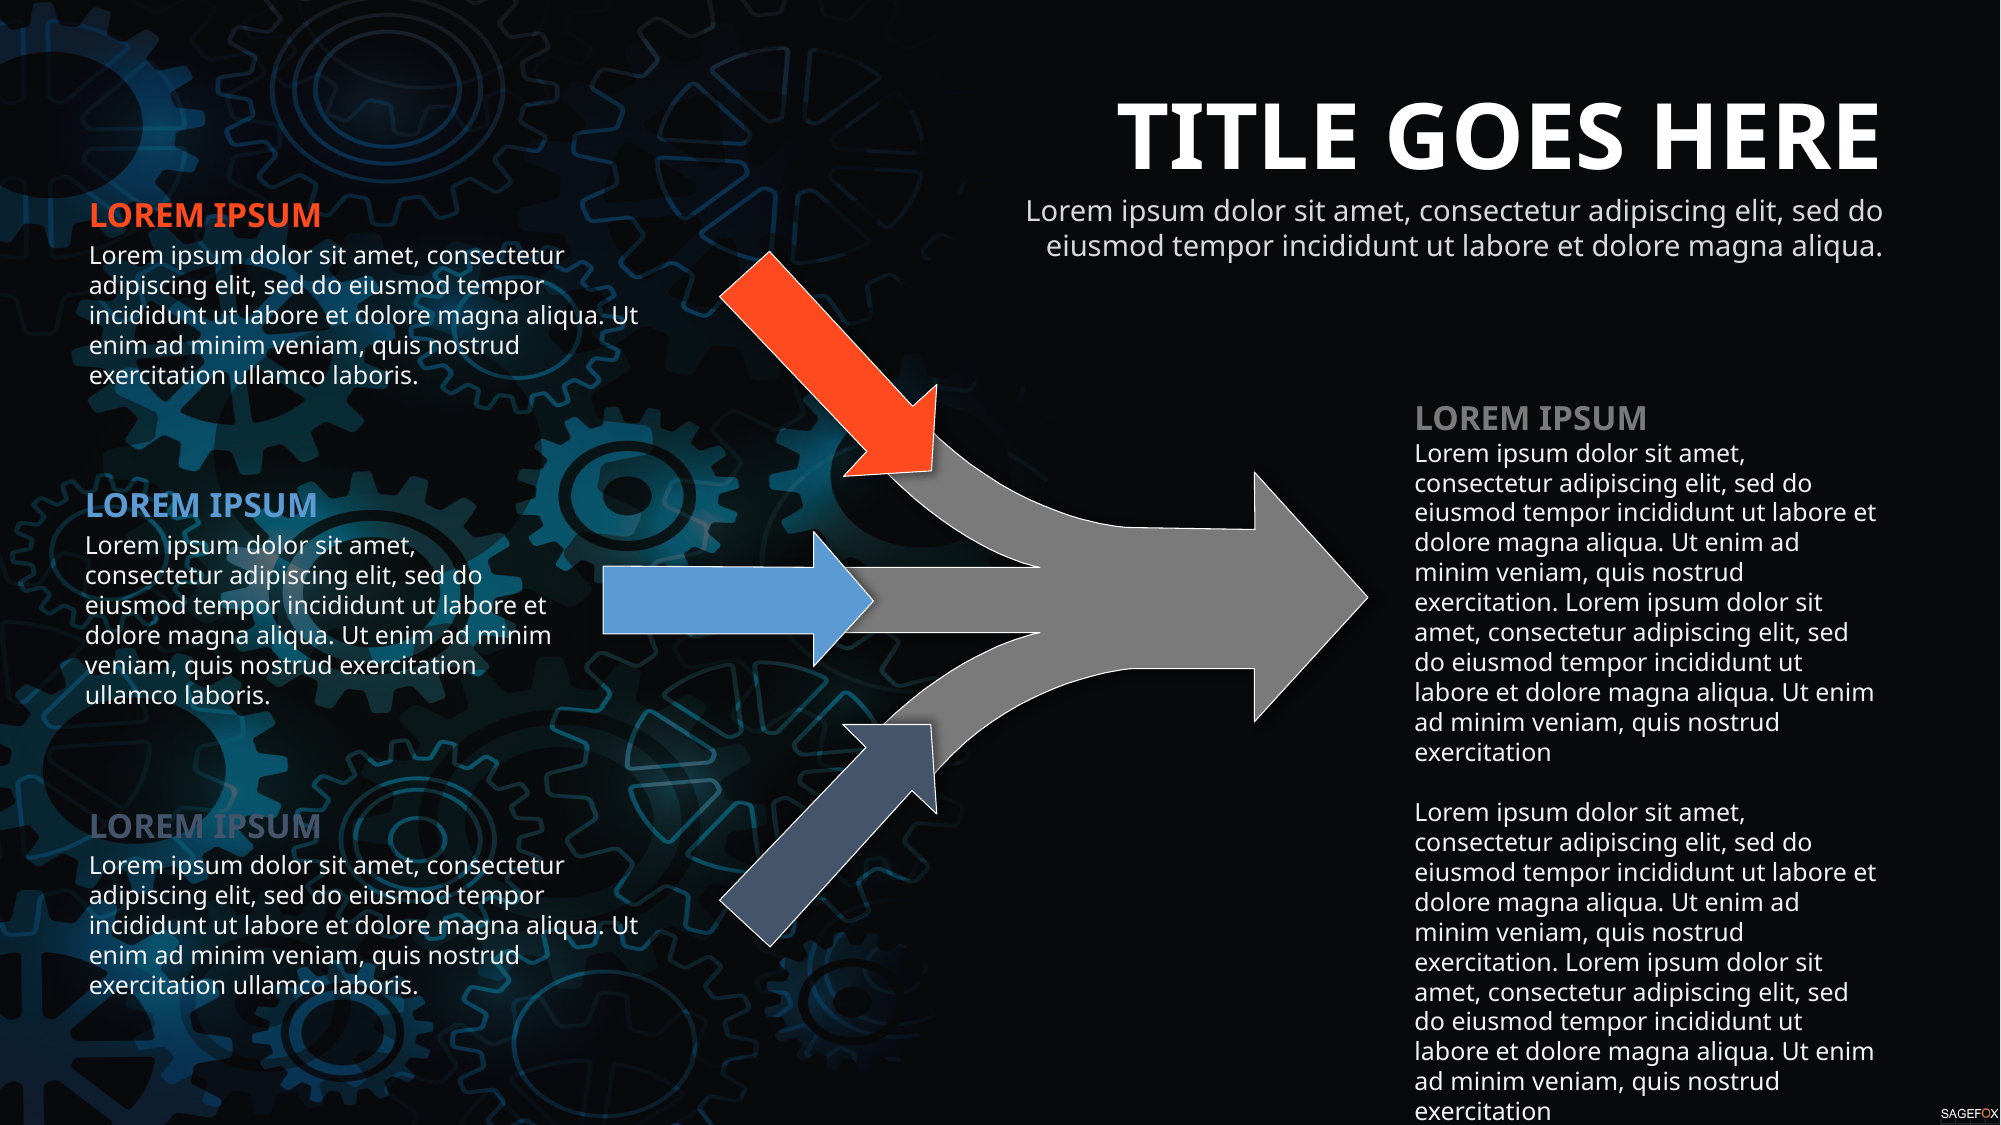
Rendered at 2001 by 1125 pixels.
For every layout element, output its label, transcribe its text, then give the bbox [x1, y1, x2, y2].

text_box [860, 441, 1369, 764]
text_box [944, 70, 1899, 271]
text_box LOREM IPSUM Lorem ipsum dolor sit amet, consectetur adipiscing elit, sed do eiusmod tempor incididunt ut labore et dolore magna aliqua. Ut enim ad minim veniam, quis nostrud exercitation ullamco laboris. [73, 187, 677, 397]
text_box LOREM IPSUM Lorem ipsum dolor sit amet, consectetur adipiscing elit, sed do eiusmod tempor incididunt ut labore et dolore magna aliqua. Ut enim ad minim veniam, quis nostrud exercitation ullamco laboris. [69, 477, 570, 717]
picture [0, 0, 2001, 1125]
text_box [603, 531, 874, 667]
text_box LOREM IPSUM Lorem ipsum dolor sit amet, consectetur adipiscing elit, sed do eiusmod tempor incididunt ut labore et dolore magna aliqua. Ut enim ad minim veniam, quis nostrud exercitation. Lorem ipsum dolor sit amet, consectetur adipiscing elit, sed do eiusmod tempor incididunt ut labore et dolore magna aliqua. Ut enim ad minim veniam, quis nostrud exercitation Lorem ipsum dolor sit amet, consectetur adipiscing elit, sed do eiusmod tempor incididunt ut labore et dolore magna aliqua. Ut enim ad minim veniam, quis nostrud exercitation. Lorem ipsum dolor sit amet, consectetur adipiscing elit, sed do eiusmod tempor incididunt ut labore et dolore magna aliqua. Ut enim ad minim veniam, quis nostrud exercitation [1399, 389, 1897, 1125]
text_box [719, 724, 937, 947]
text_box [719, 251, 937, 477]
text_box LOREM IPSUM Lorem ipsum dolor sit amet, consectetur adipiscing elit, sed do eiusmod tempor incididunt ut labore et dolore magna aliqua. Ut enim ad minim veniam, quis nostrud exercitation ullamco laboris. [73, 797, 677, 1007]
